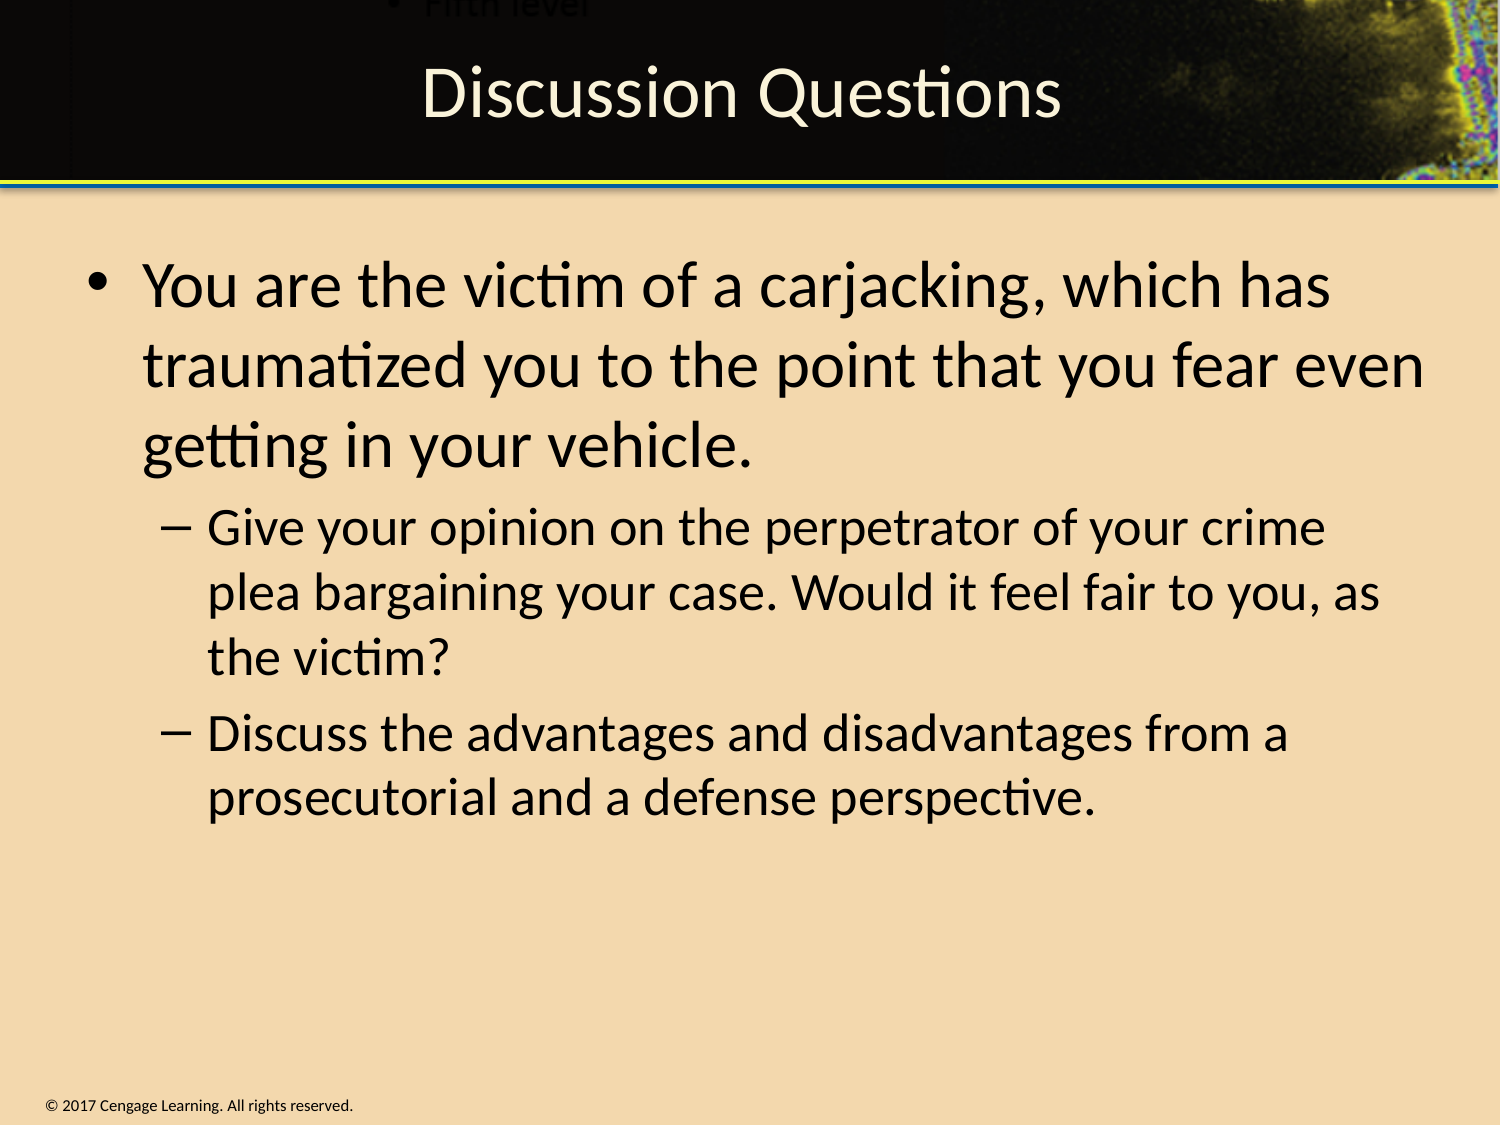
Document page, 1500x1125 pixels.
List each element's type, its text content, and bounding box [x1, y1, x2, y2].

title Discussion Questions [25, 0, 1461, 176]
picture [0, 0, 1500, 180]
list You are the victim of a carjacking, which has traumatized you to the point that you fear even getting in your vehicle. Give your opinion on the perpetrator of your crime plea bargaining your case. Would it feel fair to you, as the victim? Discuss the advantages and disadvantages from a prosecutorial and a defense perspective. [71, 232, 1445, 1075]
